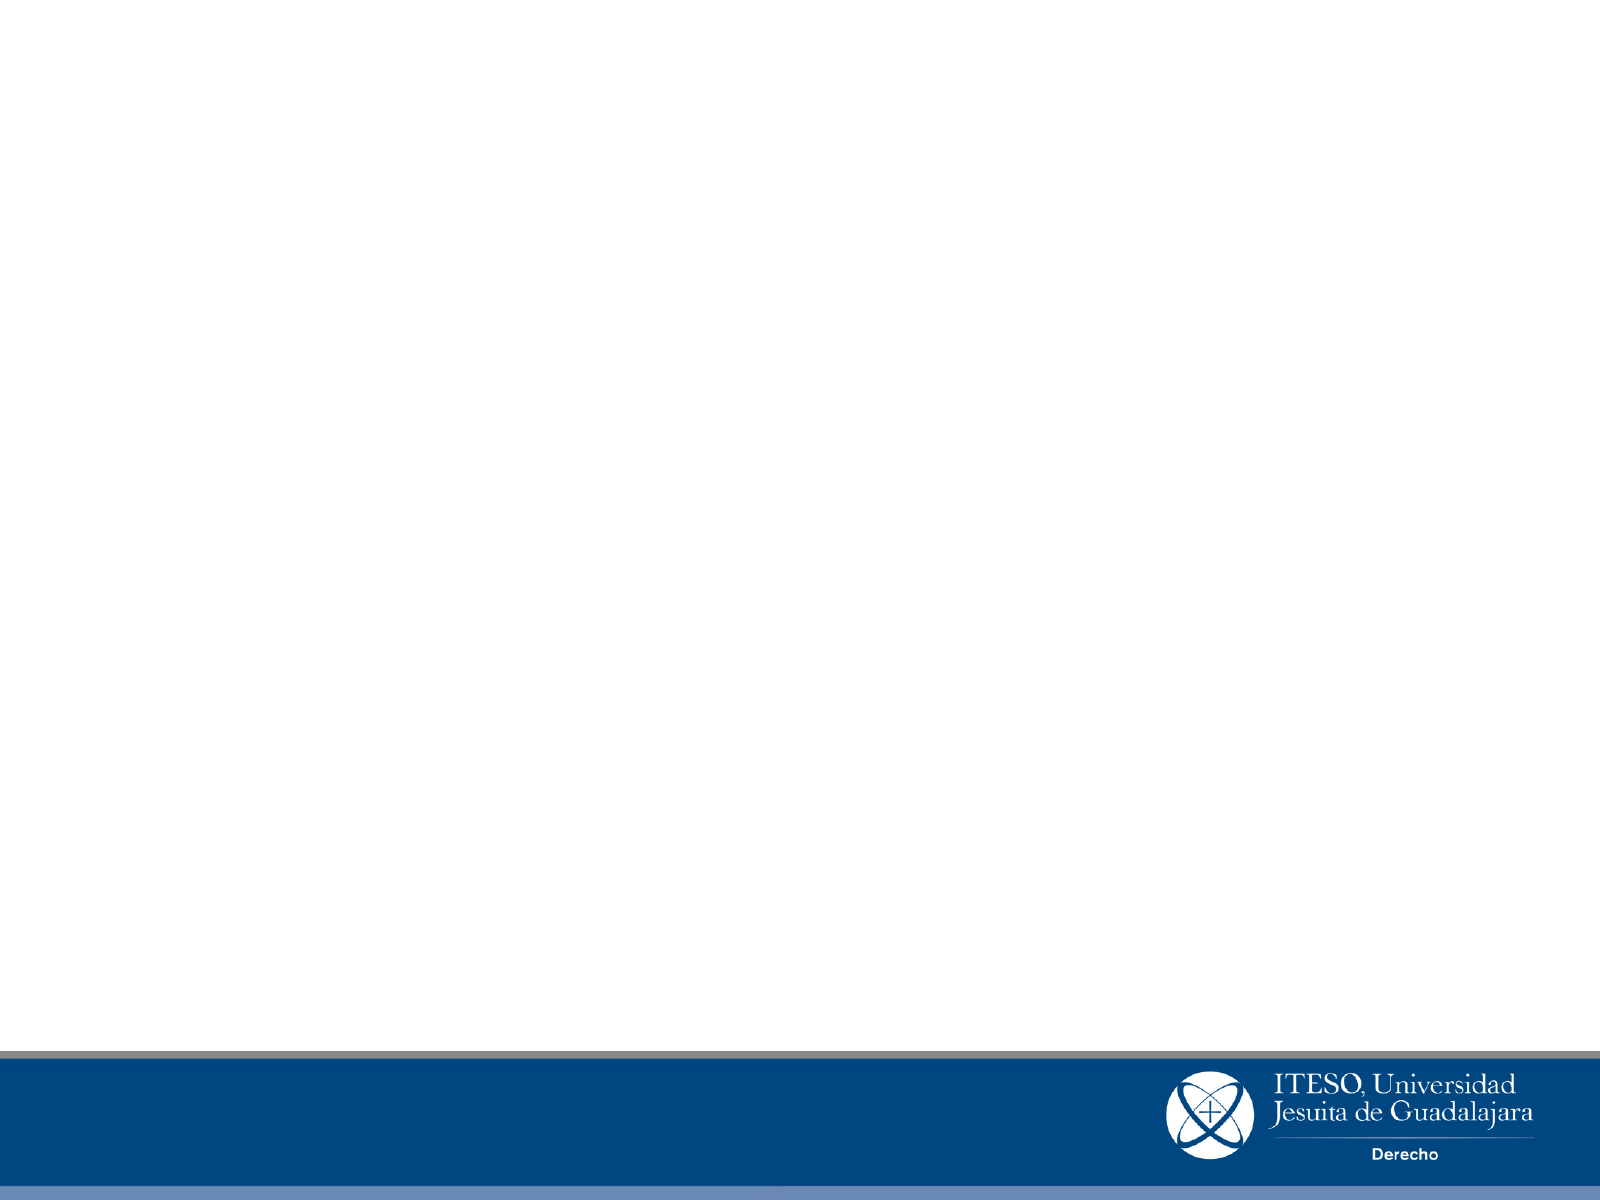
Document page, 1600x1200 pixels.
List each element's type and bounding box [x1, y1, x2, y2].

text_box [0, 1051, 1600, 1200]
text_box [1146, 1051, 1554, 1180]
